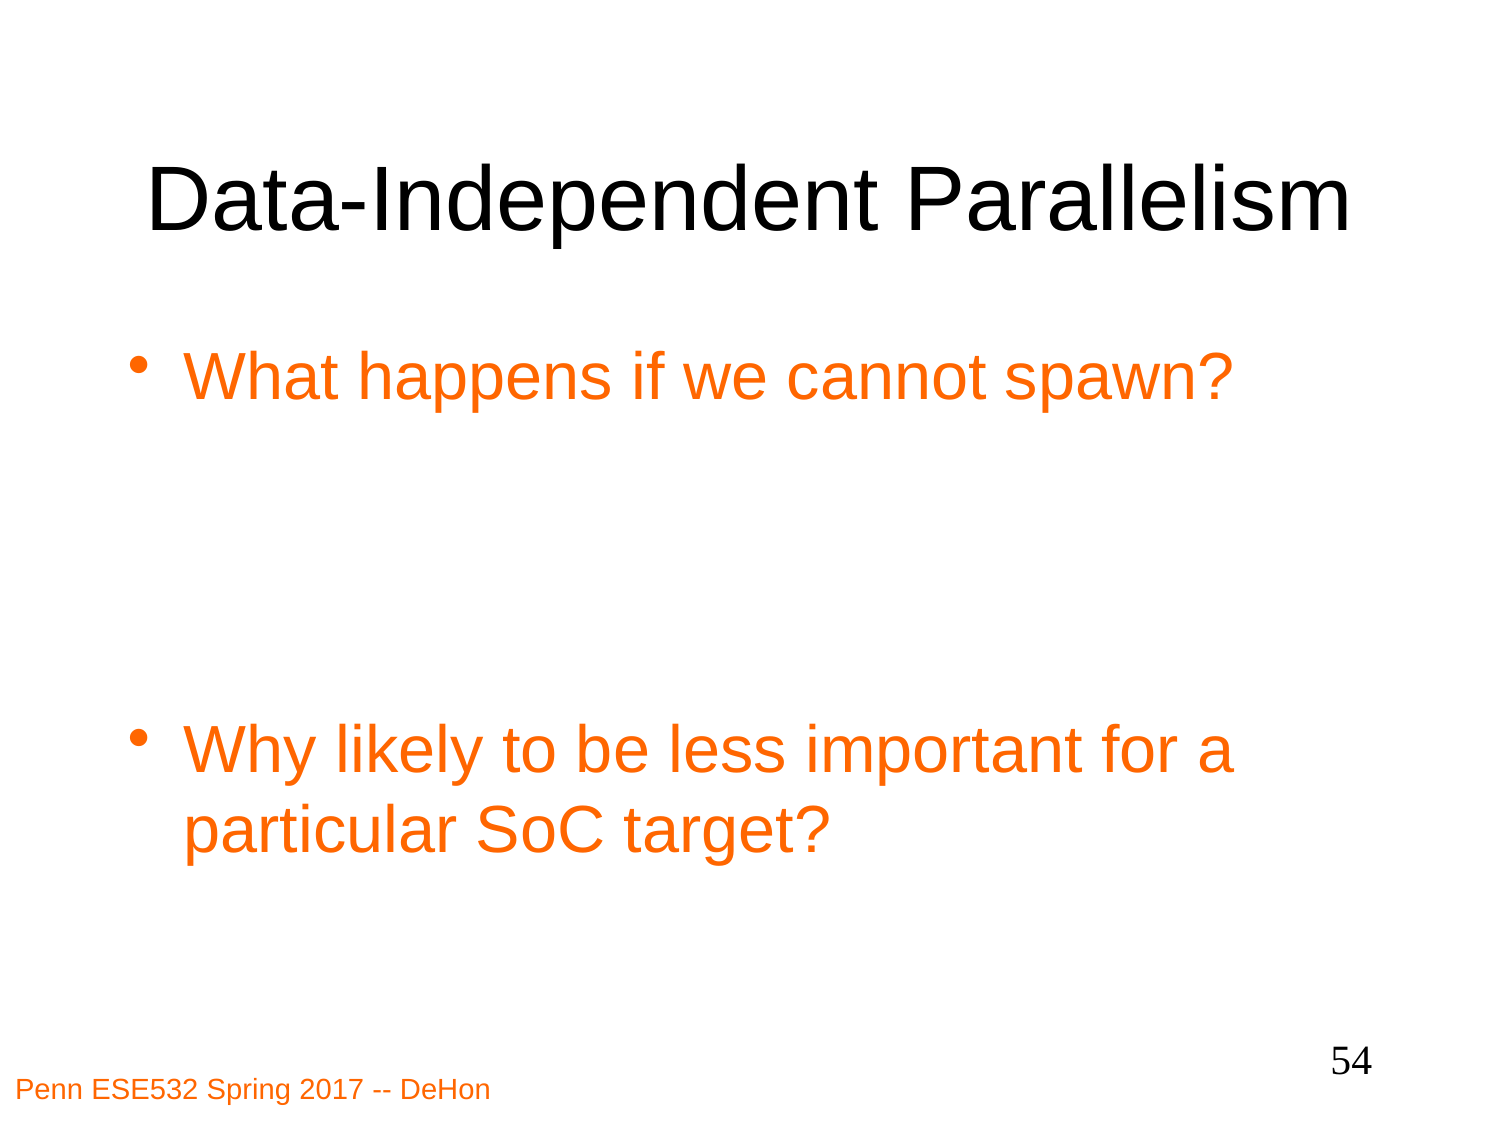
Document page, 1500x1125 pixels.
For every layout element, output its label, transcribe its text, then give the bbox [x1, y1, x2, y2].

list What happens if we cannot spawn? Why likely to be less important for a particular SoC target? [112, 324, 1388, 1001]
title Data-Independent Parallelism [112, 99, 1388, 288]
slide_number 54 [1074, 1024, 1388, 1101]
slide_number Penn ESE532 Spring 2017 -- DeHon [0, 1062, 688, 1125]
